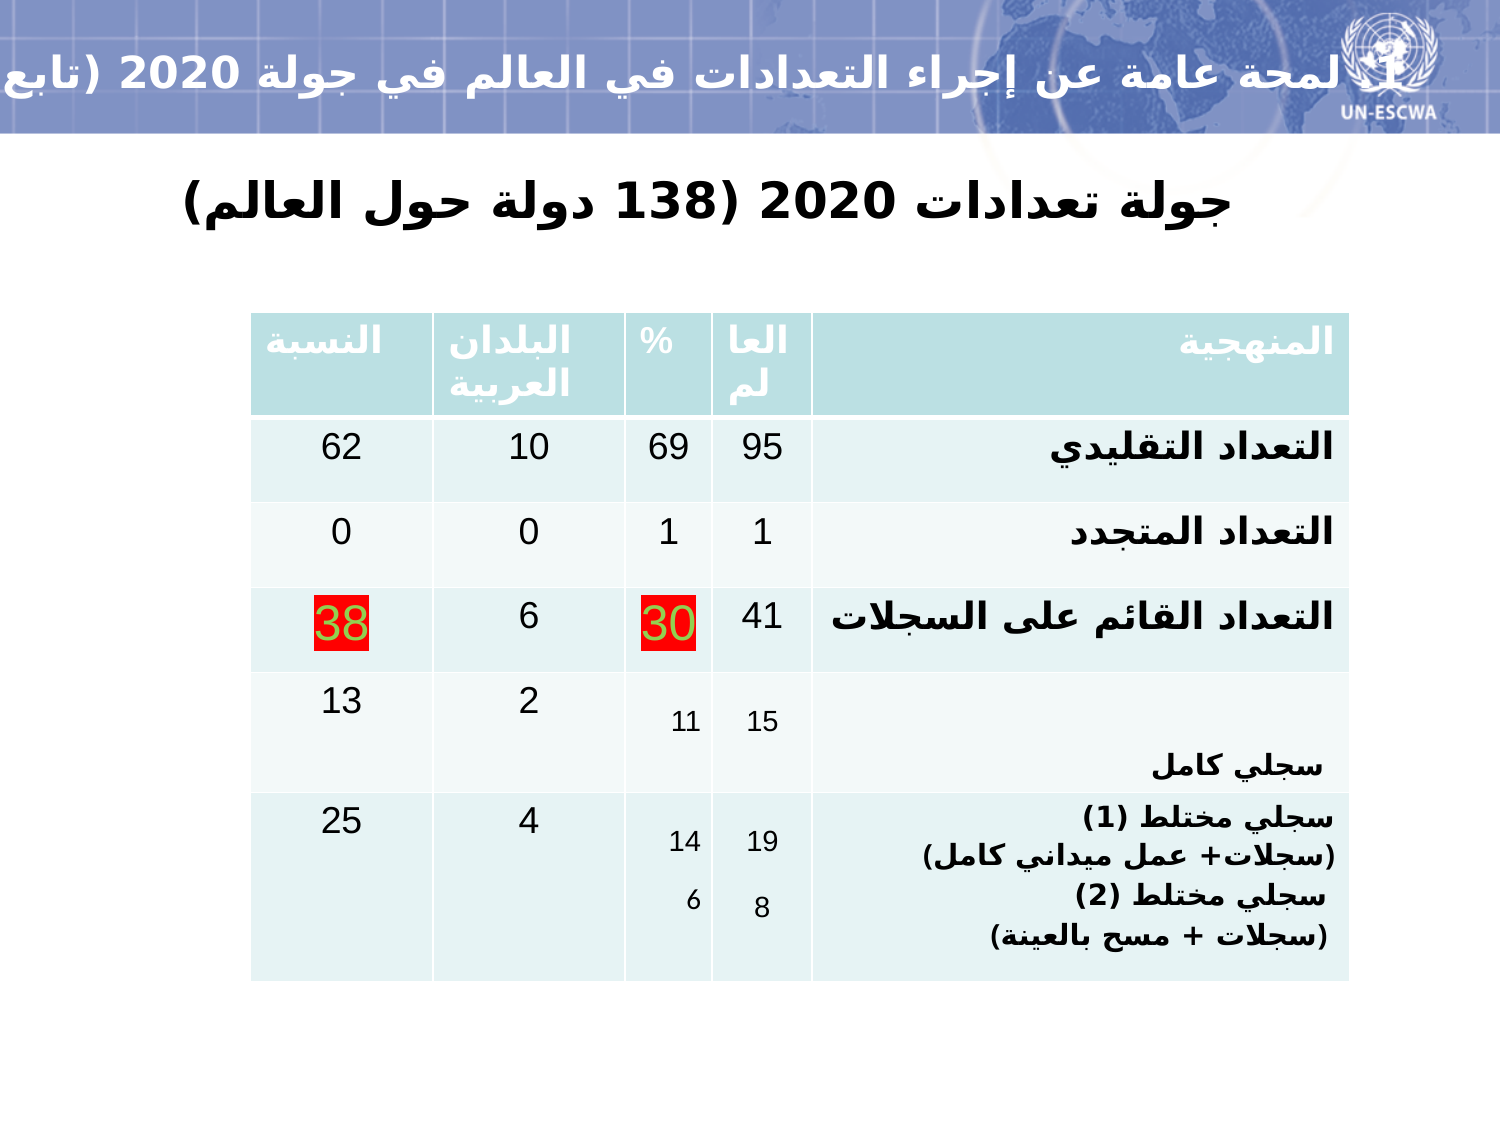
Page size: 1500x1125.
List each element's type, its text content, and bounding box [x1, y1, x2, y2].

table_cell 62 [251, 420, 432, 502]
table_cell التعداد القائم على السجلات [813, 588, 1349, 672]
table_header البلدان العربية [434, 313, 624, 415]
table_cell 6 [434, 588, 624, 672]
table_header % [626, 313, 711, 415]
table_cell 0 [434, 503, 624, 587]
table_cell 0 [251, 503, 432, 587]
text_box جولة تعدادات 2020 (138 دولة حول العالم) [150, 161, 1250, 237]
table_cell 10 [434, 420, 624, 502]
title 1. لمحة عامة عن إجراء التعدادات في العالم في جولة 2020 (تابع) [0, 24, 1451, 163]
table_cell 14 6 [626, 793, 711, 981]
table_header النسبة [251, 313, 432, 415]
table_cell 1 [713, 503, 811, 587]
table_cell سجلي كامل [813, 673, 1349, 792]
table_cell 15 [713, 673, 811, 792]
table_cell 41 [713, 588, 811, 672]
table_cell 19 8 [713, 793, 811, 981]
table_cell سجلي مختلط (1) (سجلات+ عمل ميداني كامل) سجلي مختلط (2) (سجلات + مسح بالعينة) [813, 793, 1349, 981]
table_cell 13 [251, 673, 432, 792]
table_cell 4 [434, 793, 624, 981]
table_cell 2 [434, 673, 624, 792]
table_cell 11 [626, 673, 711, 792]
table_cell التعداد التقليدي [813, 420, 1349, 502]
table_cell 95 [713, 420, 811, 502]
table_cell التعداد المتجدد [813, 503, 1349, 587]
table_cell 38 [251, 588, 432, 672]
table_header المنهجية [813, 313, 1349, 415]
table_cell 30 [626, 588, 711, 672]
table_header العالم [713, 313, 811, 415]
picture [0, 0, 1500, 1125]
table_cell 1 [626, 503, 711, 587]
table_cell 25 [251, 793, 432, 981]
table_cell 69 [626, 420, 711, 502]
